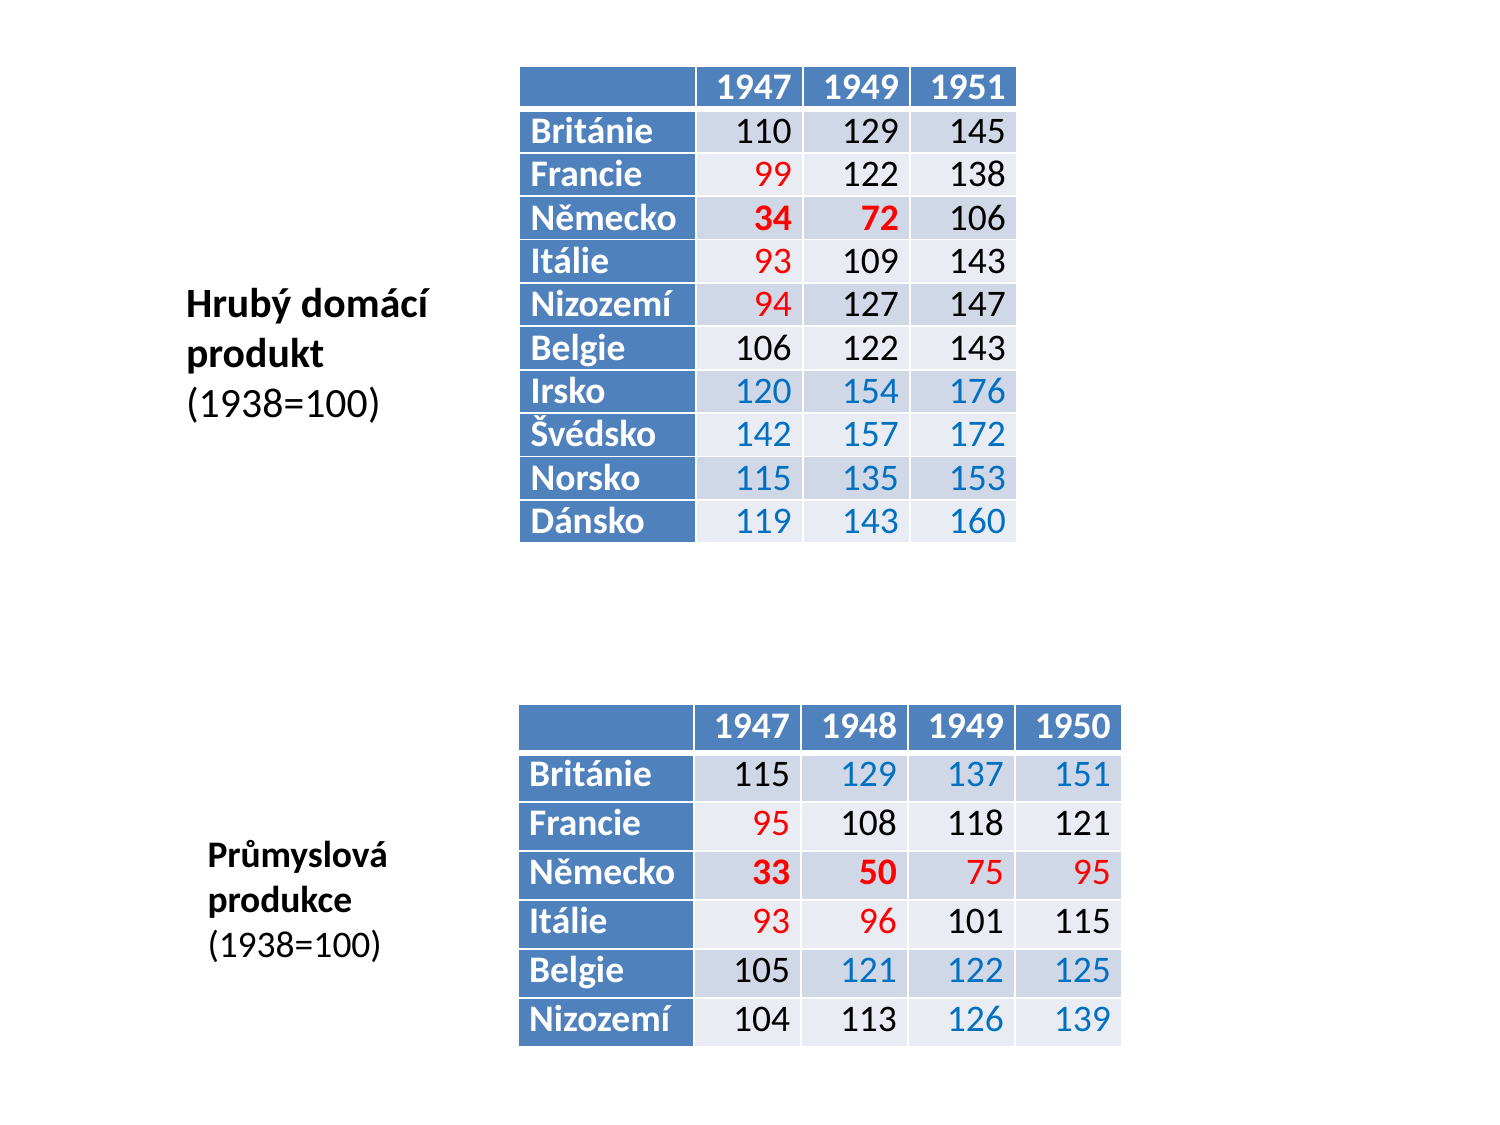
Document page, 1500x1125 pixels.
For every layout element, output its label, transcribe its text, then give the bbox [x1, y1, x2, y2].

table_cell Francie [519, 803, 693, 850]
table_cell Británie [519, 756, 693, 801]
table_cell 110 [697, 112, 802, 152]
table_cell Irsko [520, 371, 695, 412]
table_cell 104 [695, 999, 800, 1046]
table_header 1948 [802, 705, 907, 750]
table_header [519, 705, 693, 750]
table_cell 143 [804, 501, 909, 542]
table_cell 142 [697, 414, 802, 456]
table_cell 115 [1016, 901, 1121, 948]
table_cell 94 [697, 284, 802, 325]
table_header [520, 67, 695, 106]
table_cell 172 [911, 414, 1016, 456]
table_cell 33 [695, 852, 800, 899]
text_box Hrubý domácí produkt (1938=100) [171, 267, 520, 433]
table_cell Itálie [520, 240, 695, 282]
table_cell 122 [804, 154, 909, 195]
table_cell 99 [697, 154, 802, 195]
table_cell Nizozemí [519, 999, 693, 1046]
text_box Průmyslová produkce (1938=100) [192, 822, 477, 972]
table_cell 105 [695, 950, 800, 997]
table_cell 139 [1016, 999, 1121, 1046]
table_cell 96 [802, 901, 907, 948]
table_cell 115 [695, 756, 800, 801]
table_cell Belgie [520, 327, 695, 369]
table_cell Nizozemí [520, 284, 695, 325]
table_cell Německo [520, 197, 695, 239]
table_cell 160 [911, 501, 1016, 542]
table_cell 176 [911, 371, 1016, 412]
table_cell 122 [909, 950, 1014, 997]
table_cell 125 [1016, 950, 1121, 997]
table_cell 157 [804, 414, 909, 456]
table_cell Německo [519, 852, 693, 899]
table_header 1951 [911, 67, 1016, 106]
table_cell 93 [697, 240, 802, 282]
table_cell 50 [802, 852, 907, 899]
table_cell 121 [1016, 803, 1121, 850]
table_cell 93 [695, 901, 800, 948]
table_cell Norsko [520, 457, 695, 499]
table_cell 106 [697, 327, 802, 369]
table_cell 122 [804, 327, 909, 369]
table_cell 120 [697, 371, 802, 412]
table_cell 95 [1016, 852, 1121, 899]
table_cell 106 [911, 197, 1016, 239]
table_cell 129 [802, 756, 907, 801]
table_cell 75 [909, 852, 1014, 899]
table_cell Švédsko [520, 414, 695, 456]
table_cell 127 [804, 284, 909, 325]
table_header 1949 [804, 67, 909, 106]
table_cell 118 [909, 803, 1014, 850]
table_cell 147 [911, 284, 1016, 325]
table_cell 101 [909, 901, 1014, 948]
table_header 1949 [909, 705, 1014, 750]
table_cell Belgie [519, 950, 693, 997]
table_cell 72 [804, 197, 909, 239]
table_cell 151 [1016, 756, 1121, 801]
table_cell 126 [909, 999, 1014, 1046]
table_header 1947 [697, 67, 802, 106]
table_cell 95 [695, 803, 800, 850]
table_cell 108 [802, 803, 907, 850]
table_cell 34 [697, 197, 802, 239]
table_cell 143 [911, 327, 1016, 369]
table_cell 153 [911, 457, 1016, 499]
table_header 1947 [695, 705, 800, 750]
table_cell Dánsko [520, 501, 695, 542]
table_cell 135 [804, 457, 909, 499]
table_cell 138 [911, 154, 1016, 195]
table_cell 137 [909, 756, 1014, 801]
table_cell 109 [804, 240, 909, 282]
table_cell Británie [520, 112, 695, 152]
table_cell 145 [911, 112, 1016, 152]
table_cell 113 [802, 999, 907, 1046]
table_cell 115 [697, 457, 802, 499]
table_cell 143 [911, 240, 1016, 282]
table_cell 129 [804, 112, 909, 152]
table_cell 119 [697, 501, 802, 542]
table_header 1950 [1016, 705, 1121, 750]
table_cell 121 [802, 950, 907, 997]
table_cell 154 [804, 371, 909, 412]
table_cell Itálie [519, 901, 693, 948]
table_cell Francie [520, 154, 695, 195]
